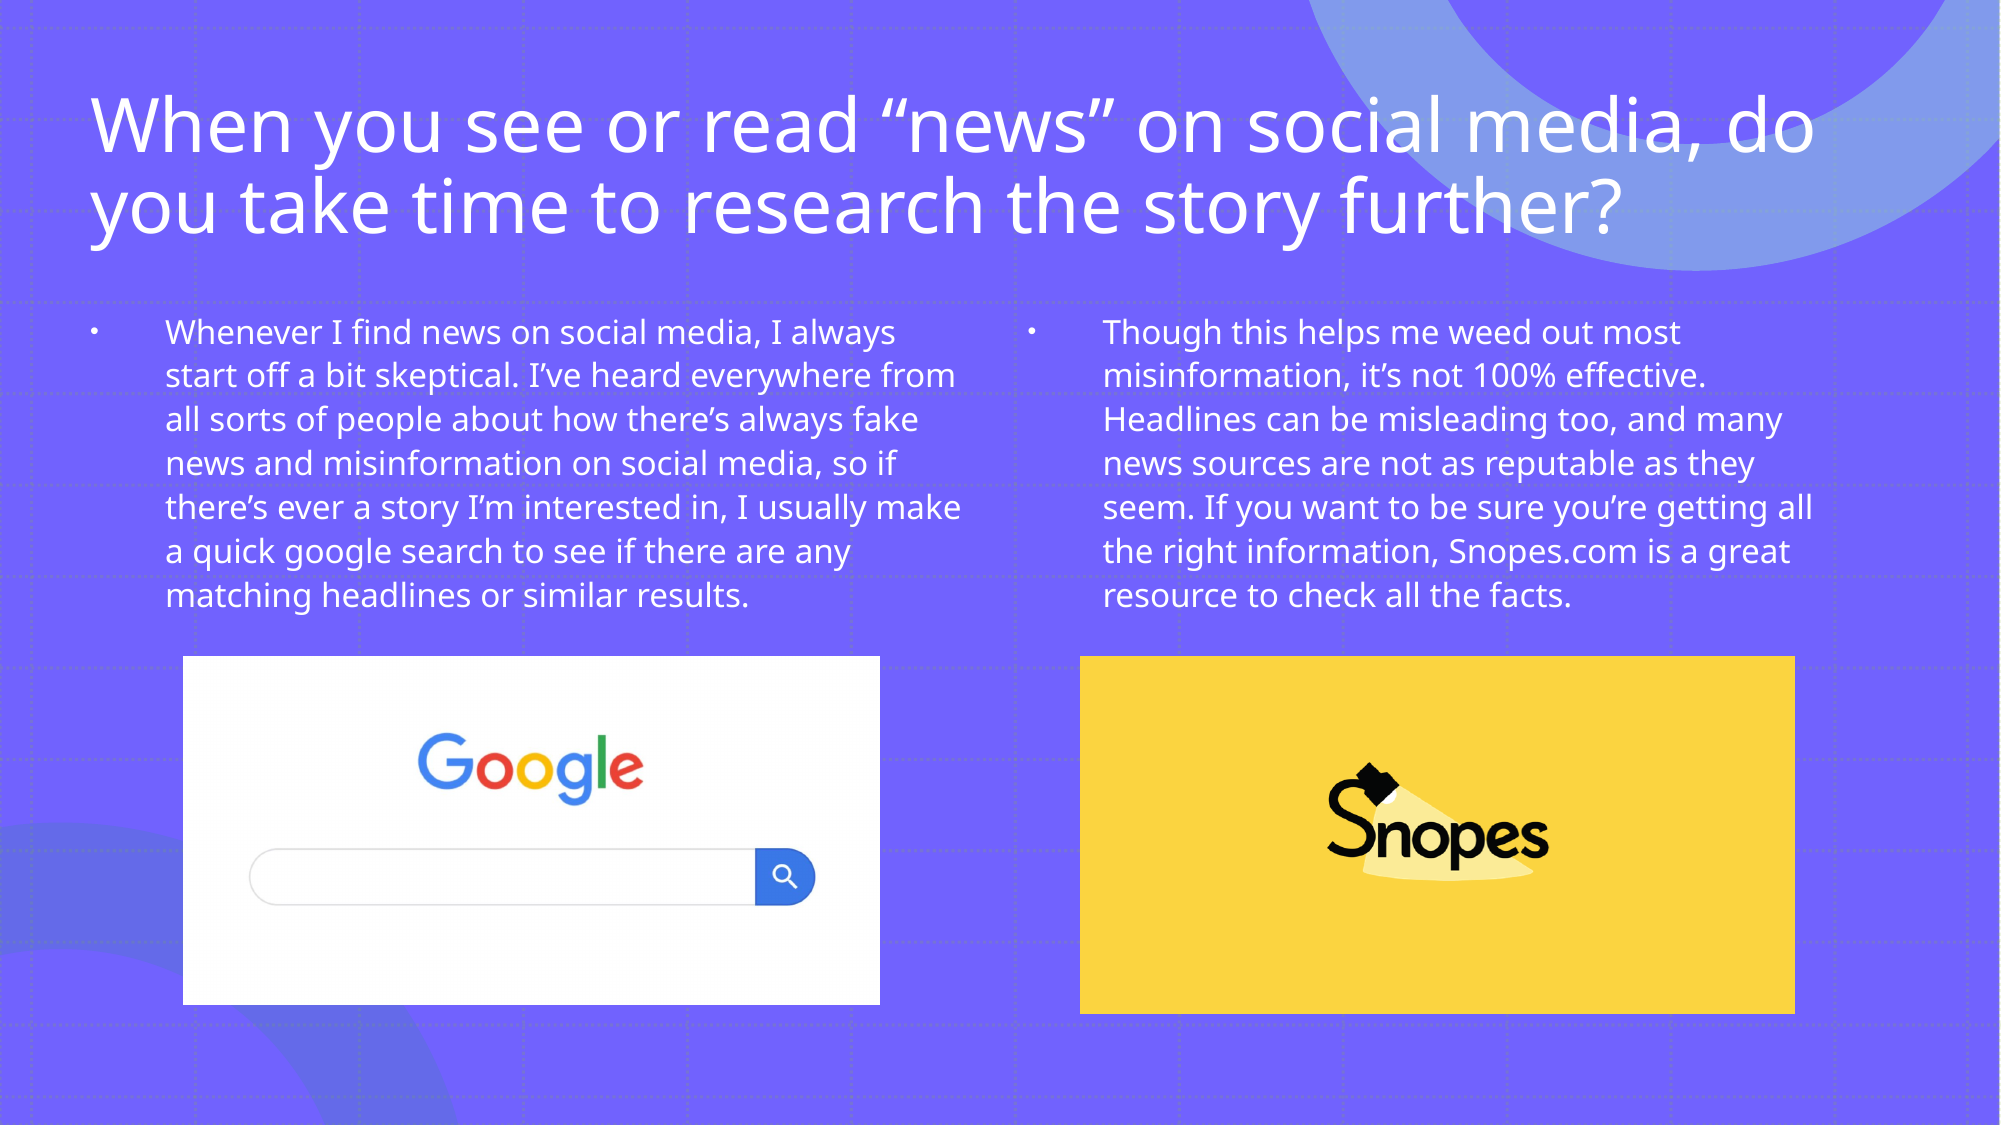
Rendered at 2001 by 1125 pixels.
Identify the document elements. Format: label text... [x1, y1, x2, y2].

picture [183, 656, 880, 1005]
picture [1080, 656, 1795, 1014]
title When you see or read “news” on social media, do you take time to research the story further? [75, 59, 1834, 278]
list Whenever I find news on social media, I always start off a bit skeptical. I’ve heard everywhere from all sorts of people about how there’s always fake news and misinformation on social media, so if there’s ever a story I’m interested in, I usually make a quick google search to see if there are any matching headlines or similar results. [75, 299, 988, 1014]
list Though this helps me weed out most misinformation, it’s not 100% effective. Headlines can be misleading too, and many news sources are not as reputable as they seem. If you want to be sure you’re getting all the right information, Snopes.com is a great resource to check all the facts. [1012, 299, 1863, 1014]
